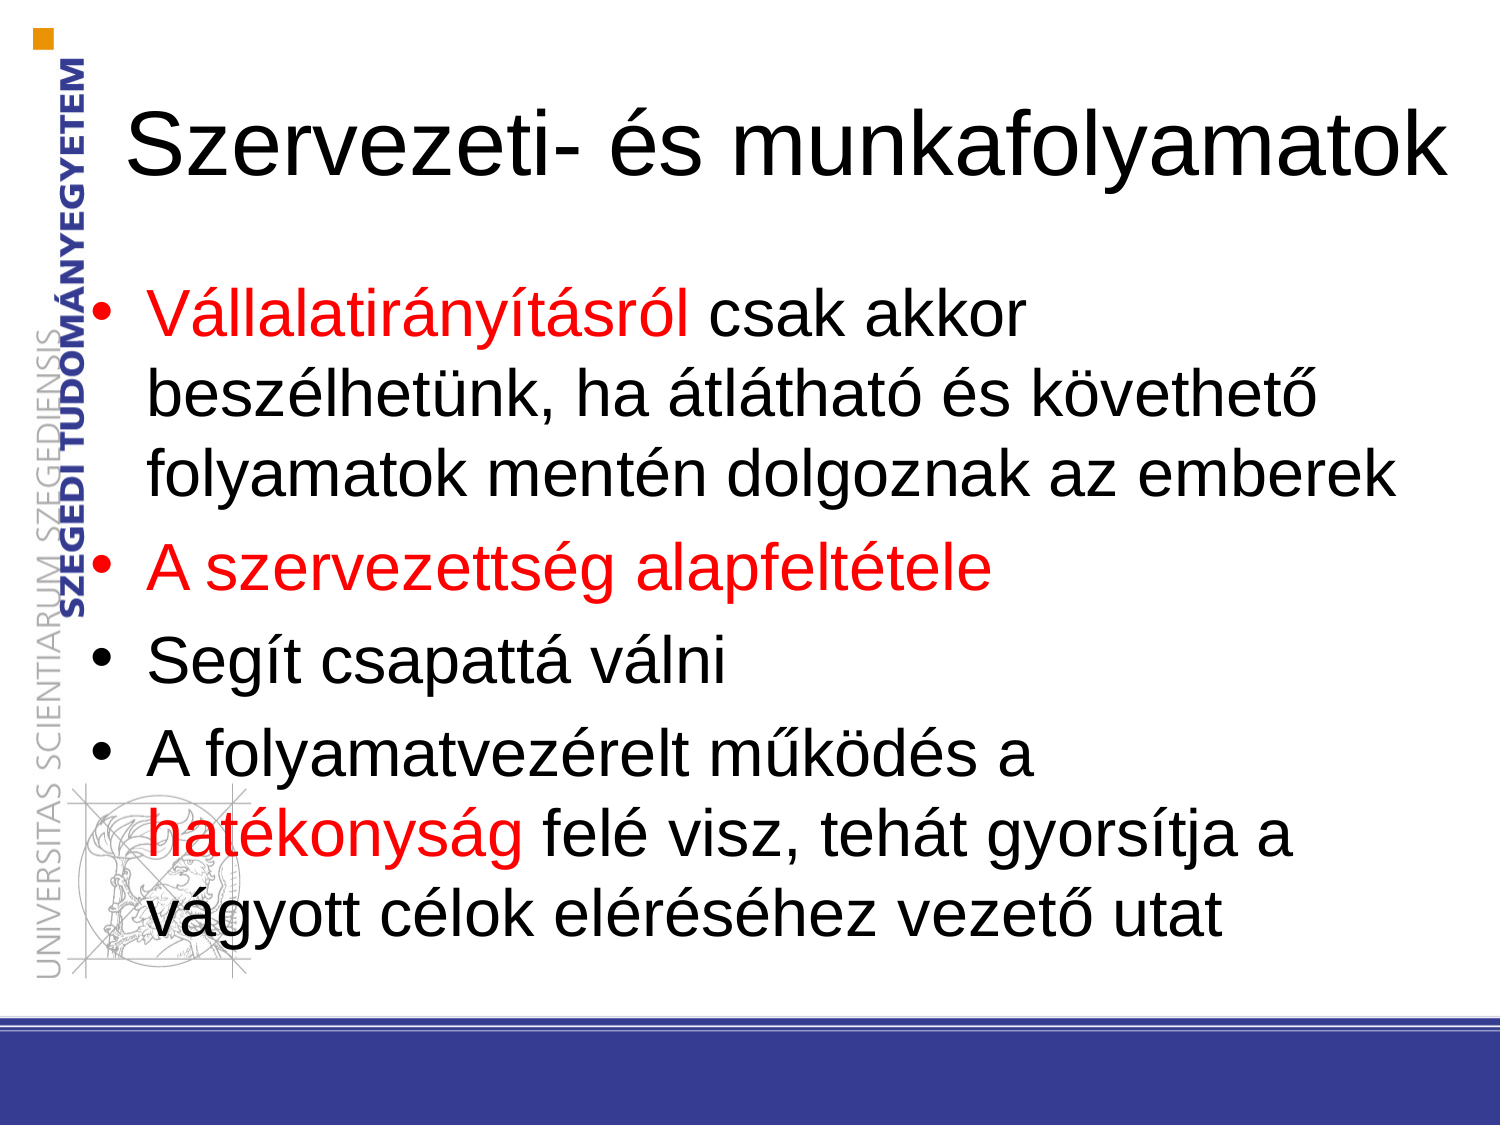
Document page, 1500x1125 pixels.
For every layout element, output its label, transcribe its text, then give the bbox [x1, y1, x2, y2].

list Vállalatirányításról csak akkor beszélhetünk, ha átlátható és követhető folyamatok mentén dolgoznak az emberek A szervezettség alapfeltétele Segít csapattá válni A folyamatvezérelt működés a hatékonyság felé visz, tehát gyorsítja a vágyott célok eléréséhez vezető utat [75, 262, 1425, 1005]
title Szervezeti- és munkafolyamatok [75, 45, 1500, 233]
picture [0, 0, 1500, 1125]
